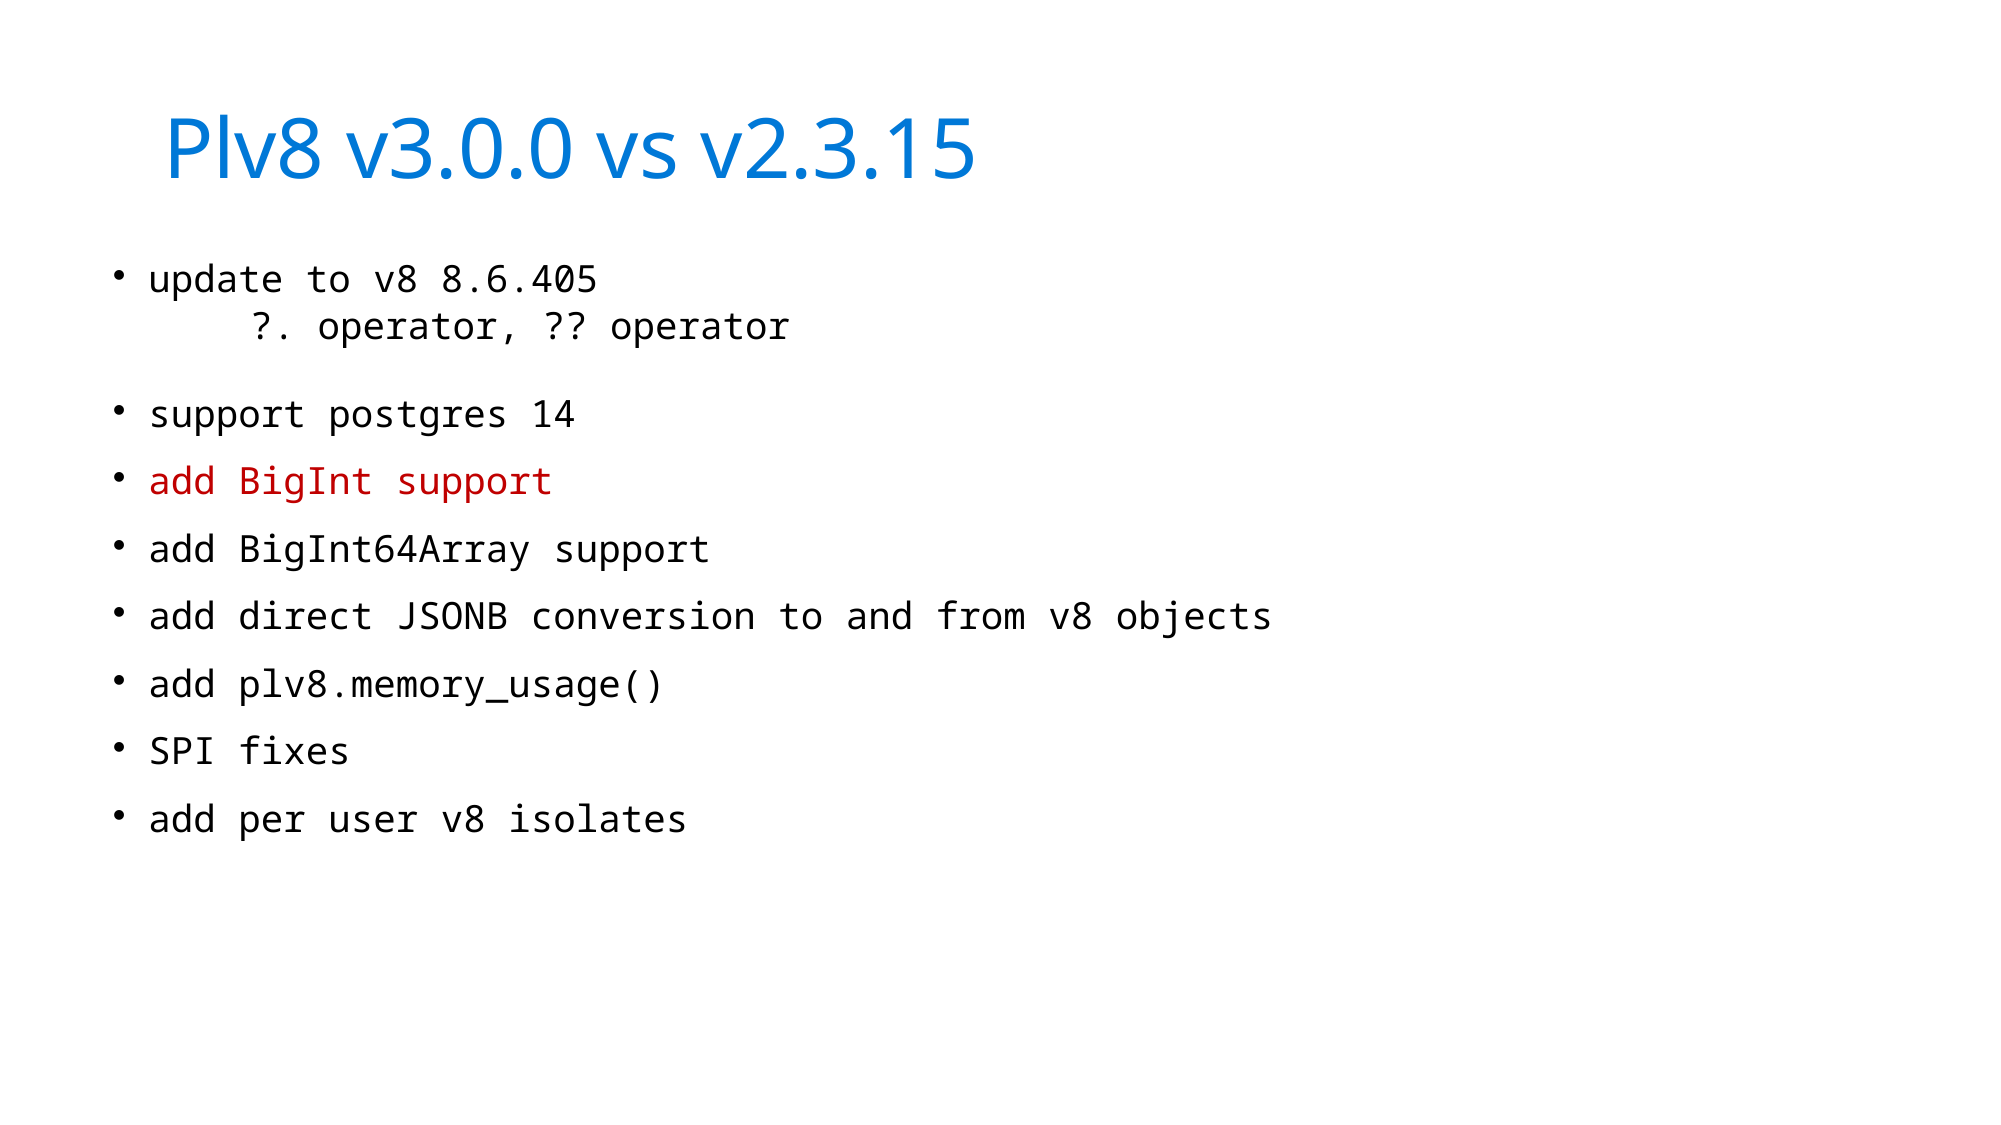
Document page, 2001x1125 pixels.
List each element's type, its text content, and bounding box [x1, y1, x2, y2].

text_box update to v8 8.6.405 support postgres 14 add BigInt support add BigInt64Array support add direct JSONB conversion to and from v8 objects add plv8.memory_usage() SPI fixes add per user v8 isolates [98, 224, 1288, 848]
text_box Plv8 v3.0.0 vs v2.3.15 [148, 88, 994, 203]
text_box ?. operator, ?? operator [235, 294, 806, 355]
